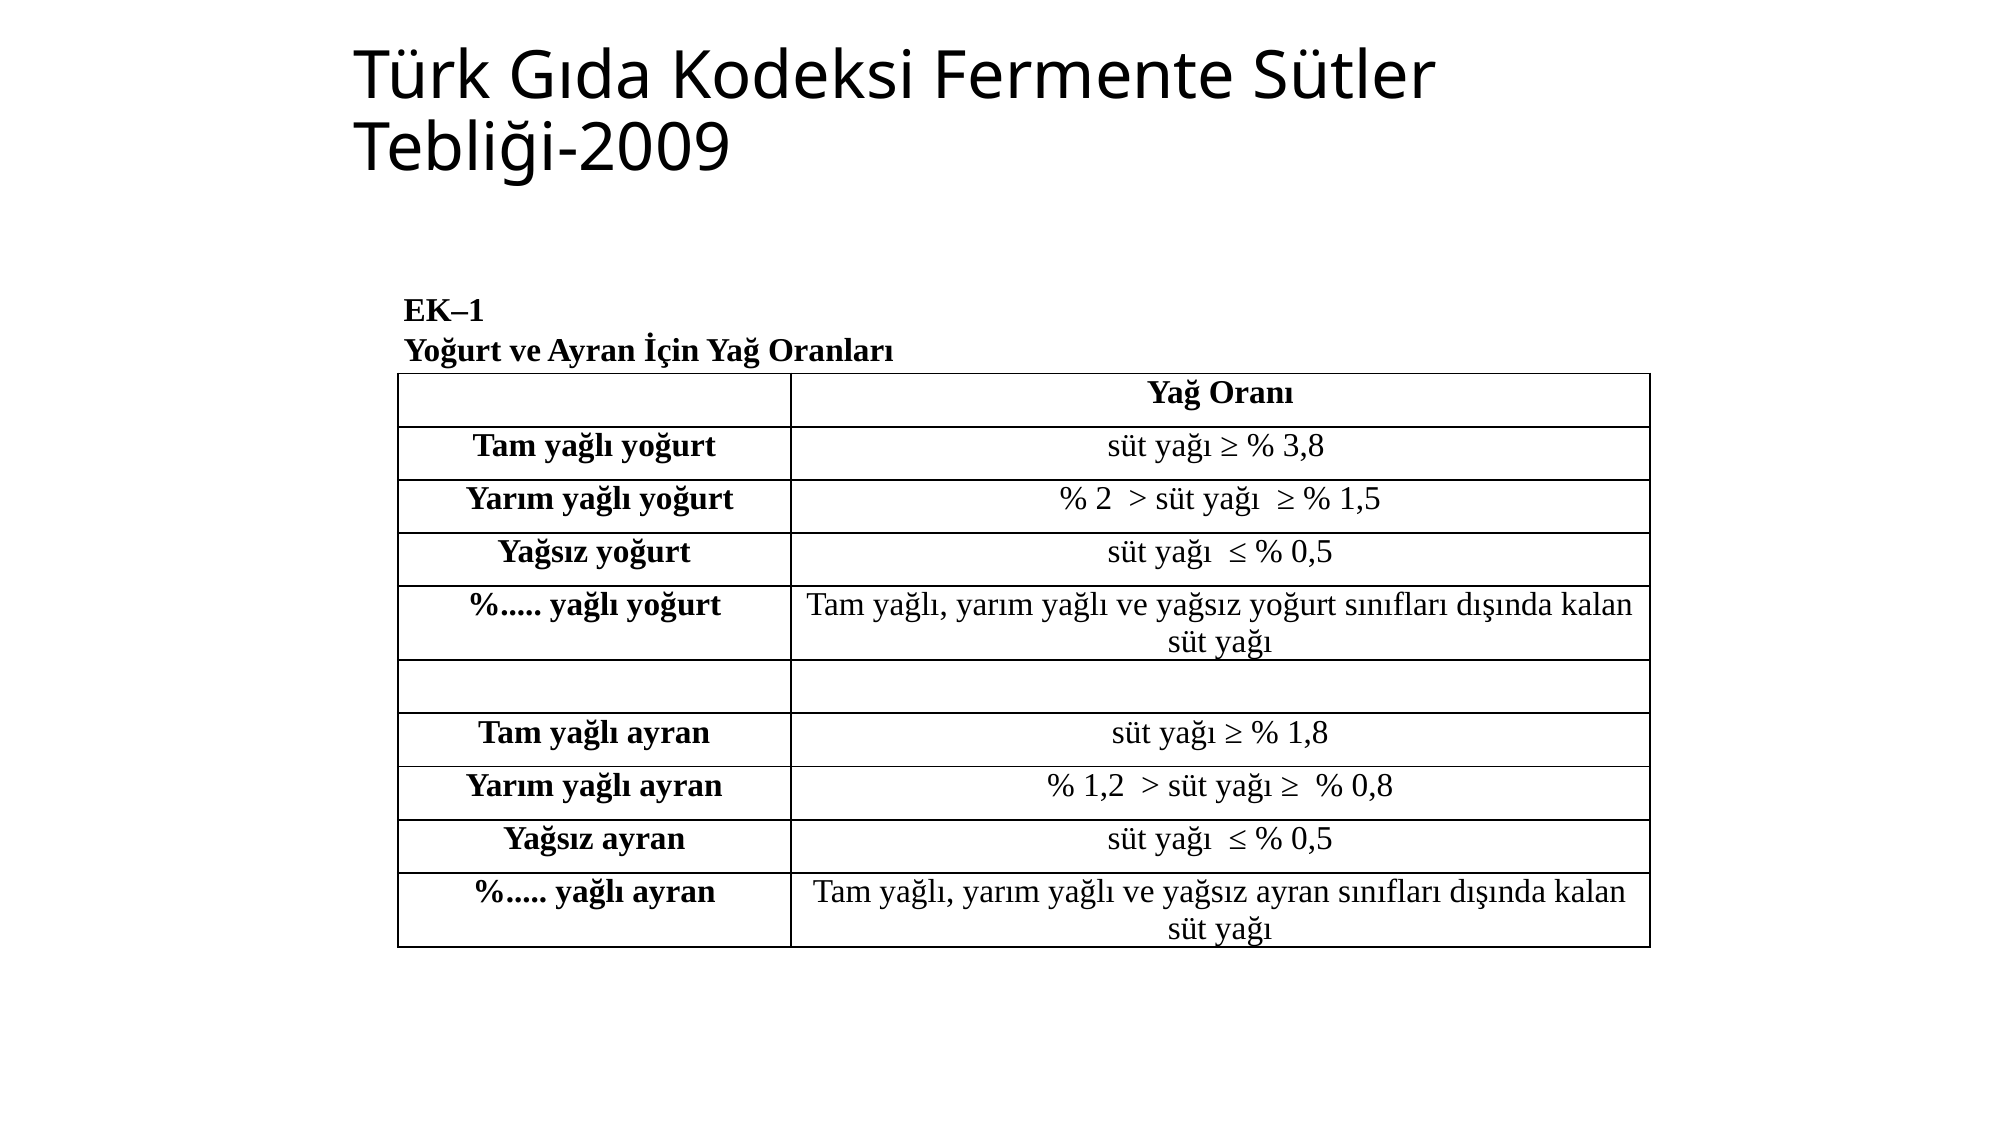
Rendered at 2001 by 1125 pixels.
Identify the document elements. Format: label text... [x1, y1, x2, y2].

table_cell süt yağı ≤ % 0,5 [792, 534, 1649, 585]
table_cell %..... yağlı ayran [399, 874, 790, 946]
table_cell Tam yağlı yoğurt [399, 428, 790, 479]
table_cell % 1,2 > süt yağı ≥ % 0,8 [792, 767, 1649, 819]
table_cell Yağsız ayran [399, 821, 790, 872]
text_box EK–1 Yoğurt ve Ayran İçin Yağ Oranları [388, 281, 910, 376]
table_cell % 2 > süt yağı ≥ % 1,5 [792, 481, 1649, 532]
table_header [399, 376, 790, 426]
table_cell [399, 661, 790, 712]
table_cell Yağsız yoğurt [399, 534, 790, 585]
table_cell Tam yağlı, yarım yağlı ve yağsız ayran sınıfları dışında kalan süt yağı [792, 874, 1649, 946]
table_cell Yarım yağlı yoğurt [399, 481, 790, 532]
table_cell Yarım yağlı ayran [399, 767, 790, 819]
table_cell Tam yağlı ayran [399, 714, 790, 766]
table_header Yağ Oranı [792, 374, 1649, 426]
title Türk Gıda Kodeksi Fermente Sütler Tebliği-2009 [338, 19, 1689, 207]
table_cell %..... yağlı yoğurt [399, 587, 790, 659]
table_cell süt yağı ≥ % 1,8 [792, 714, 1649, 766]
table_cell [792, 661, 1649, 712]
table_cell süt yağı ≤ % 0,5 [792, 821, 1649, 872]
table_cell süt yağı ≥ % 3,8 [792, 428, 1649, 479]
table_cell Tam yağlı, yarım yağlı ve yağsız yoğurt sınıfları dışında kalan süt yağı [792, 587, 1649, 659]
